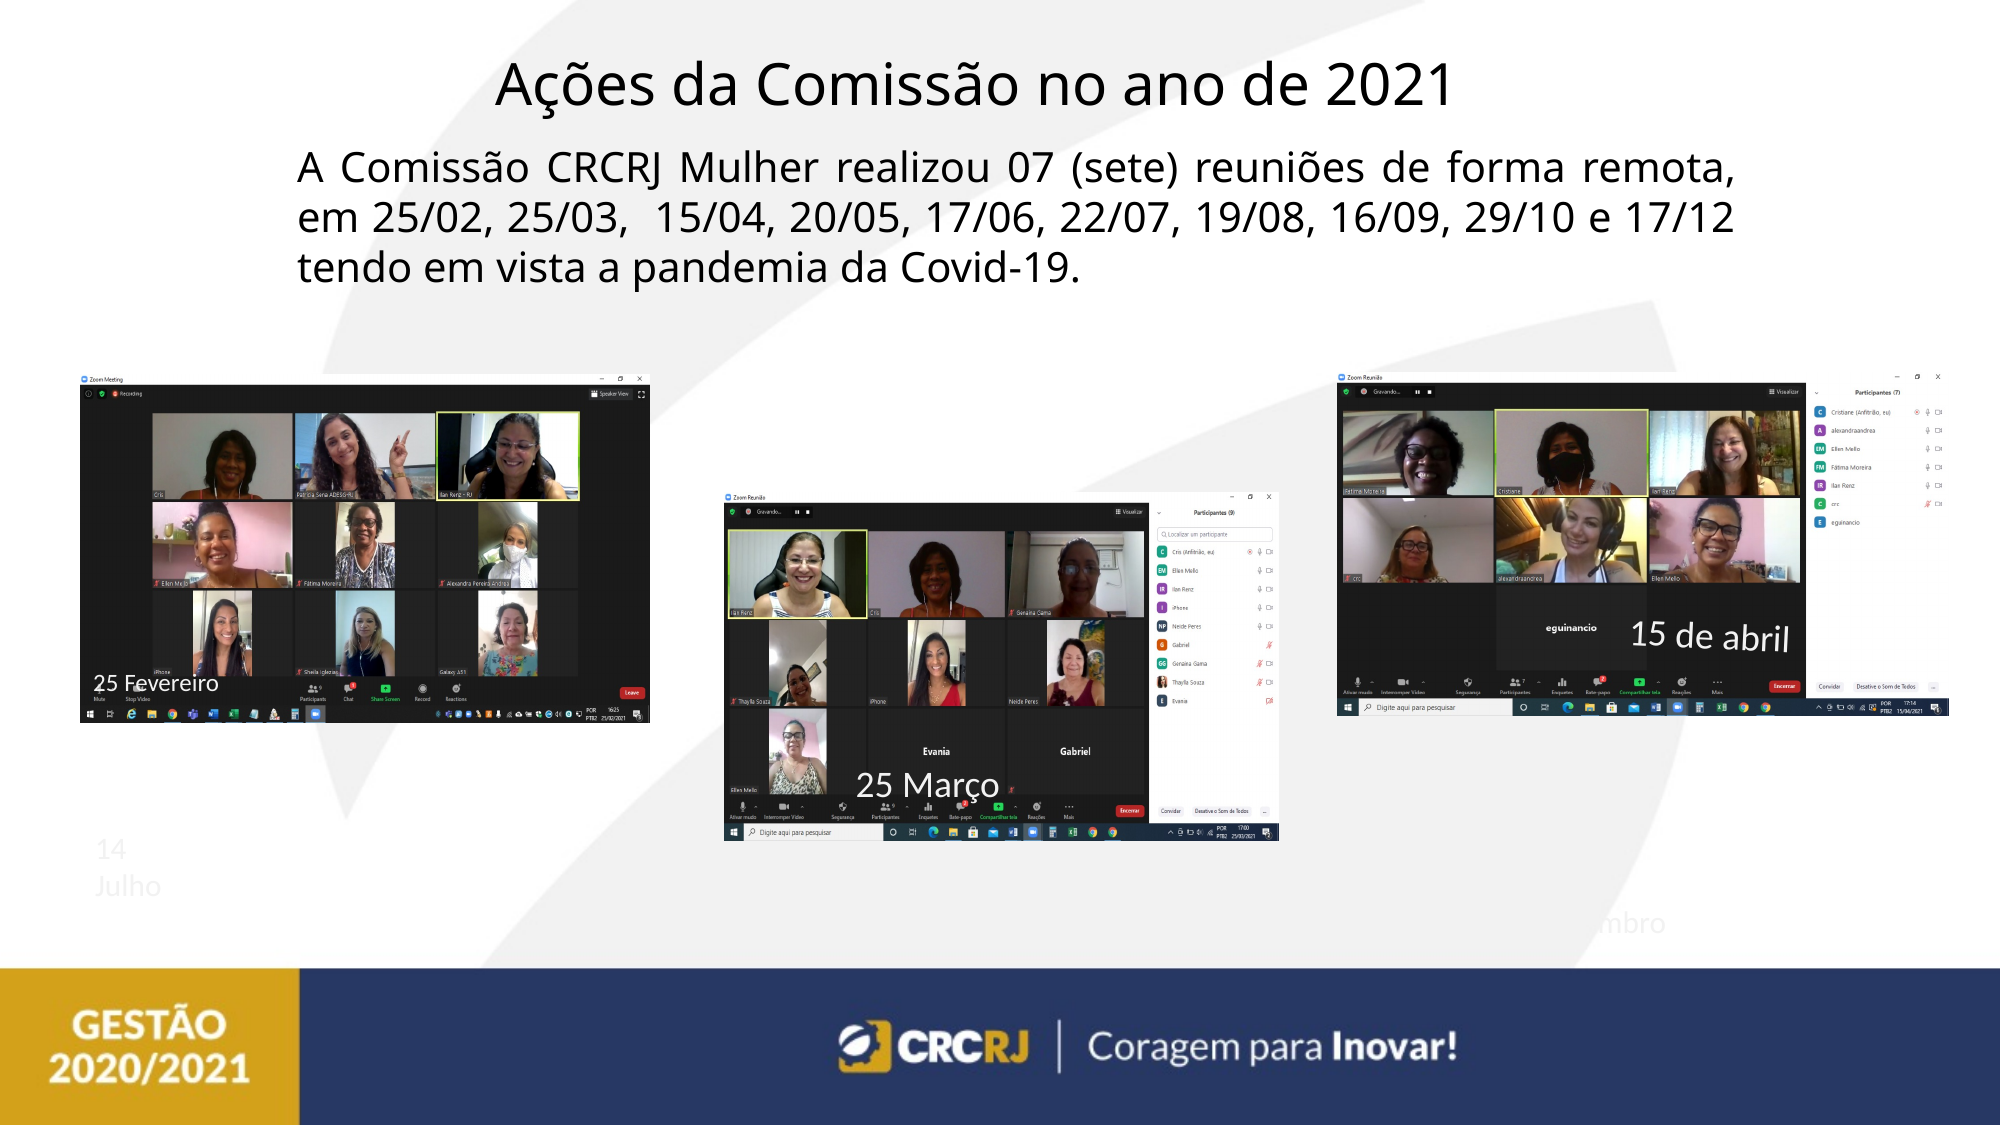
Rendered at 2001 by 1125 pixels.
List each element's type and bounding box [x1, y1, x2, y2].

text_box [723, 492, 1279, 841]
picture [0, 0, 2000, 1125]
text_box [1337, 372, 1949, 716]
text_box [78, 374, 650, 723]
